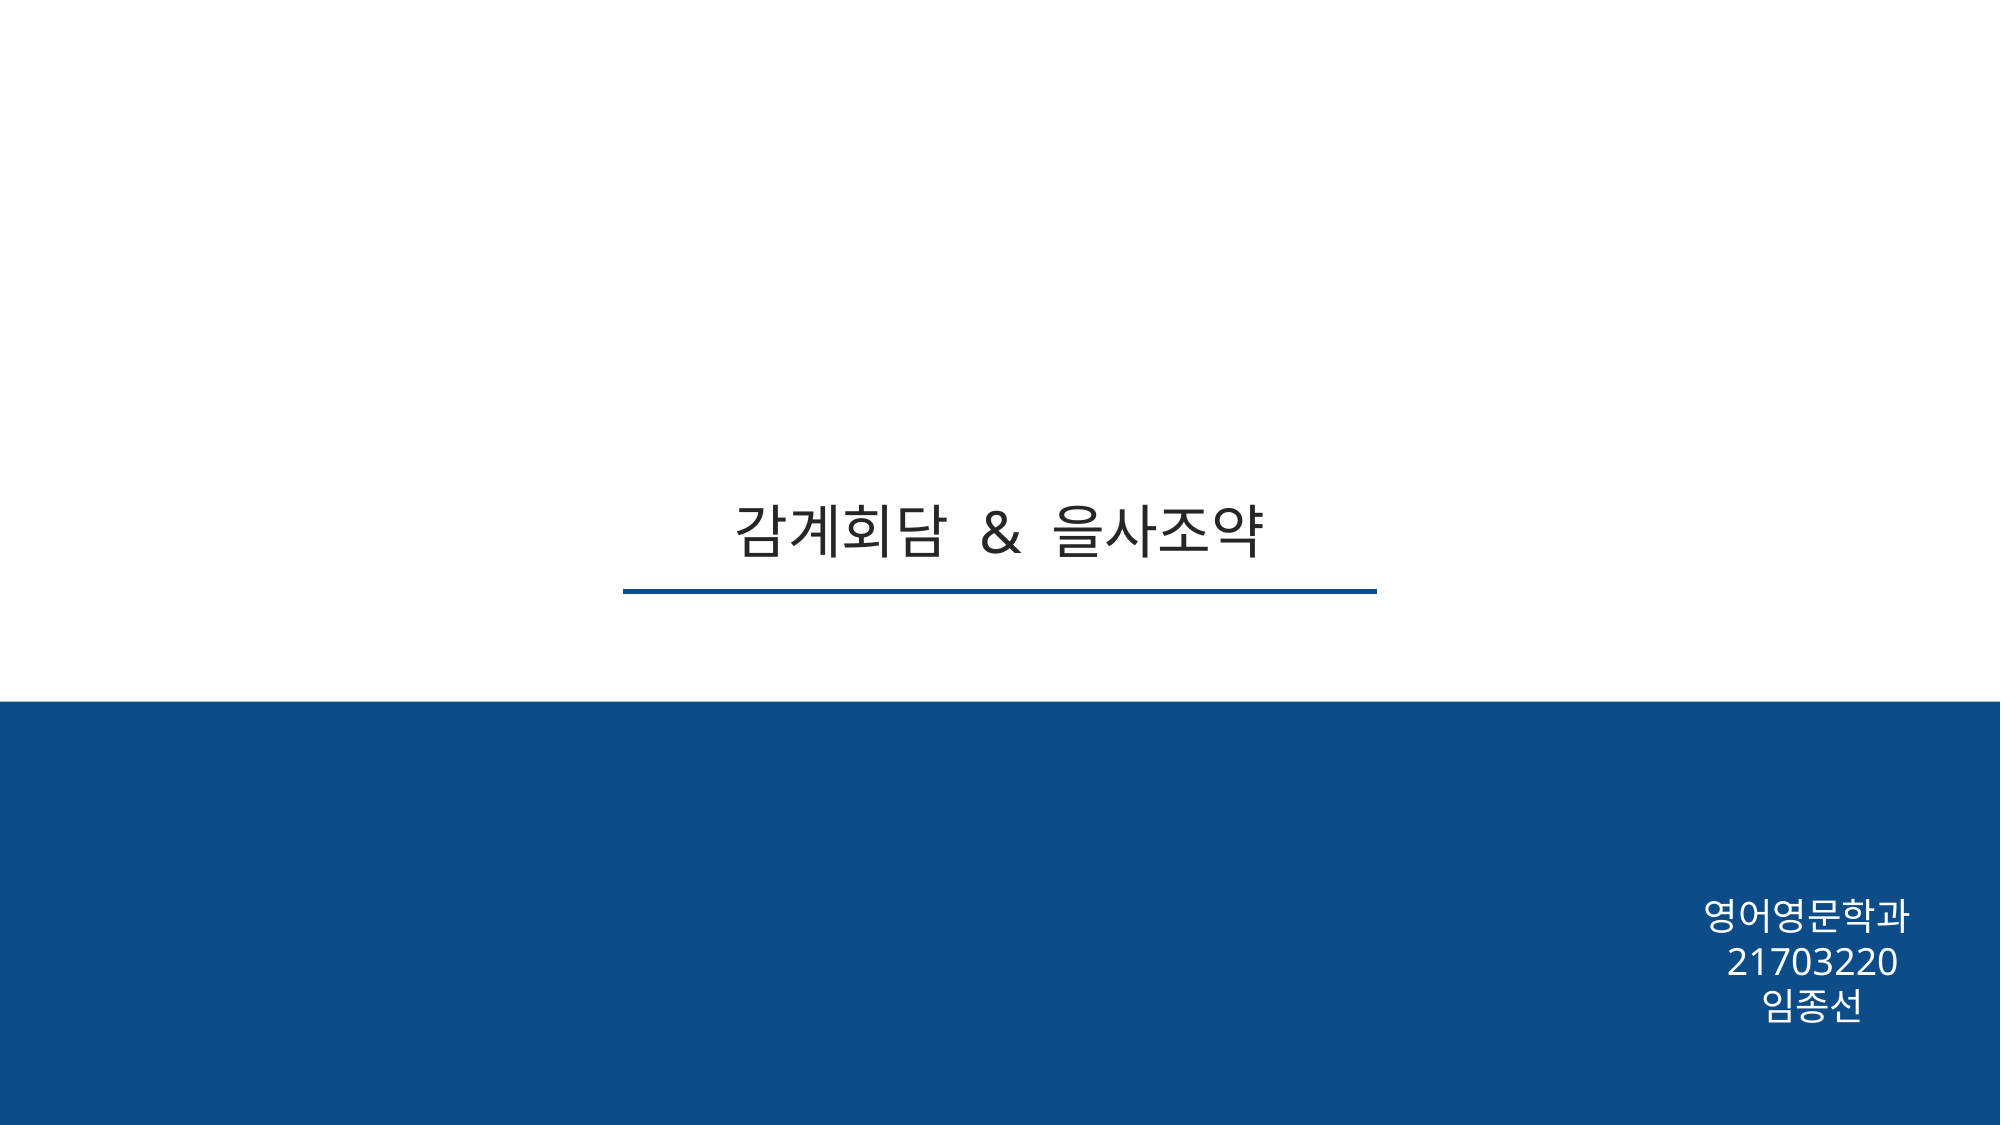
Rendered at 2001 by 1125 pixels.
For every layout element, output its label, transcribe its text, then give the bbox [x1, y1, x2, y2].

text_box 영어영문학과 21703220 임종선 [1656, 885, 1969, 1035]
text_box [0, 701, 2000, 1125]
text_box 감계회담 & 을사조약 [625, 488, 1375, 573]
